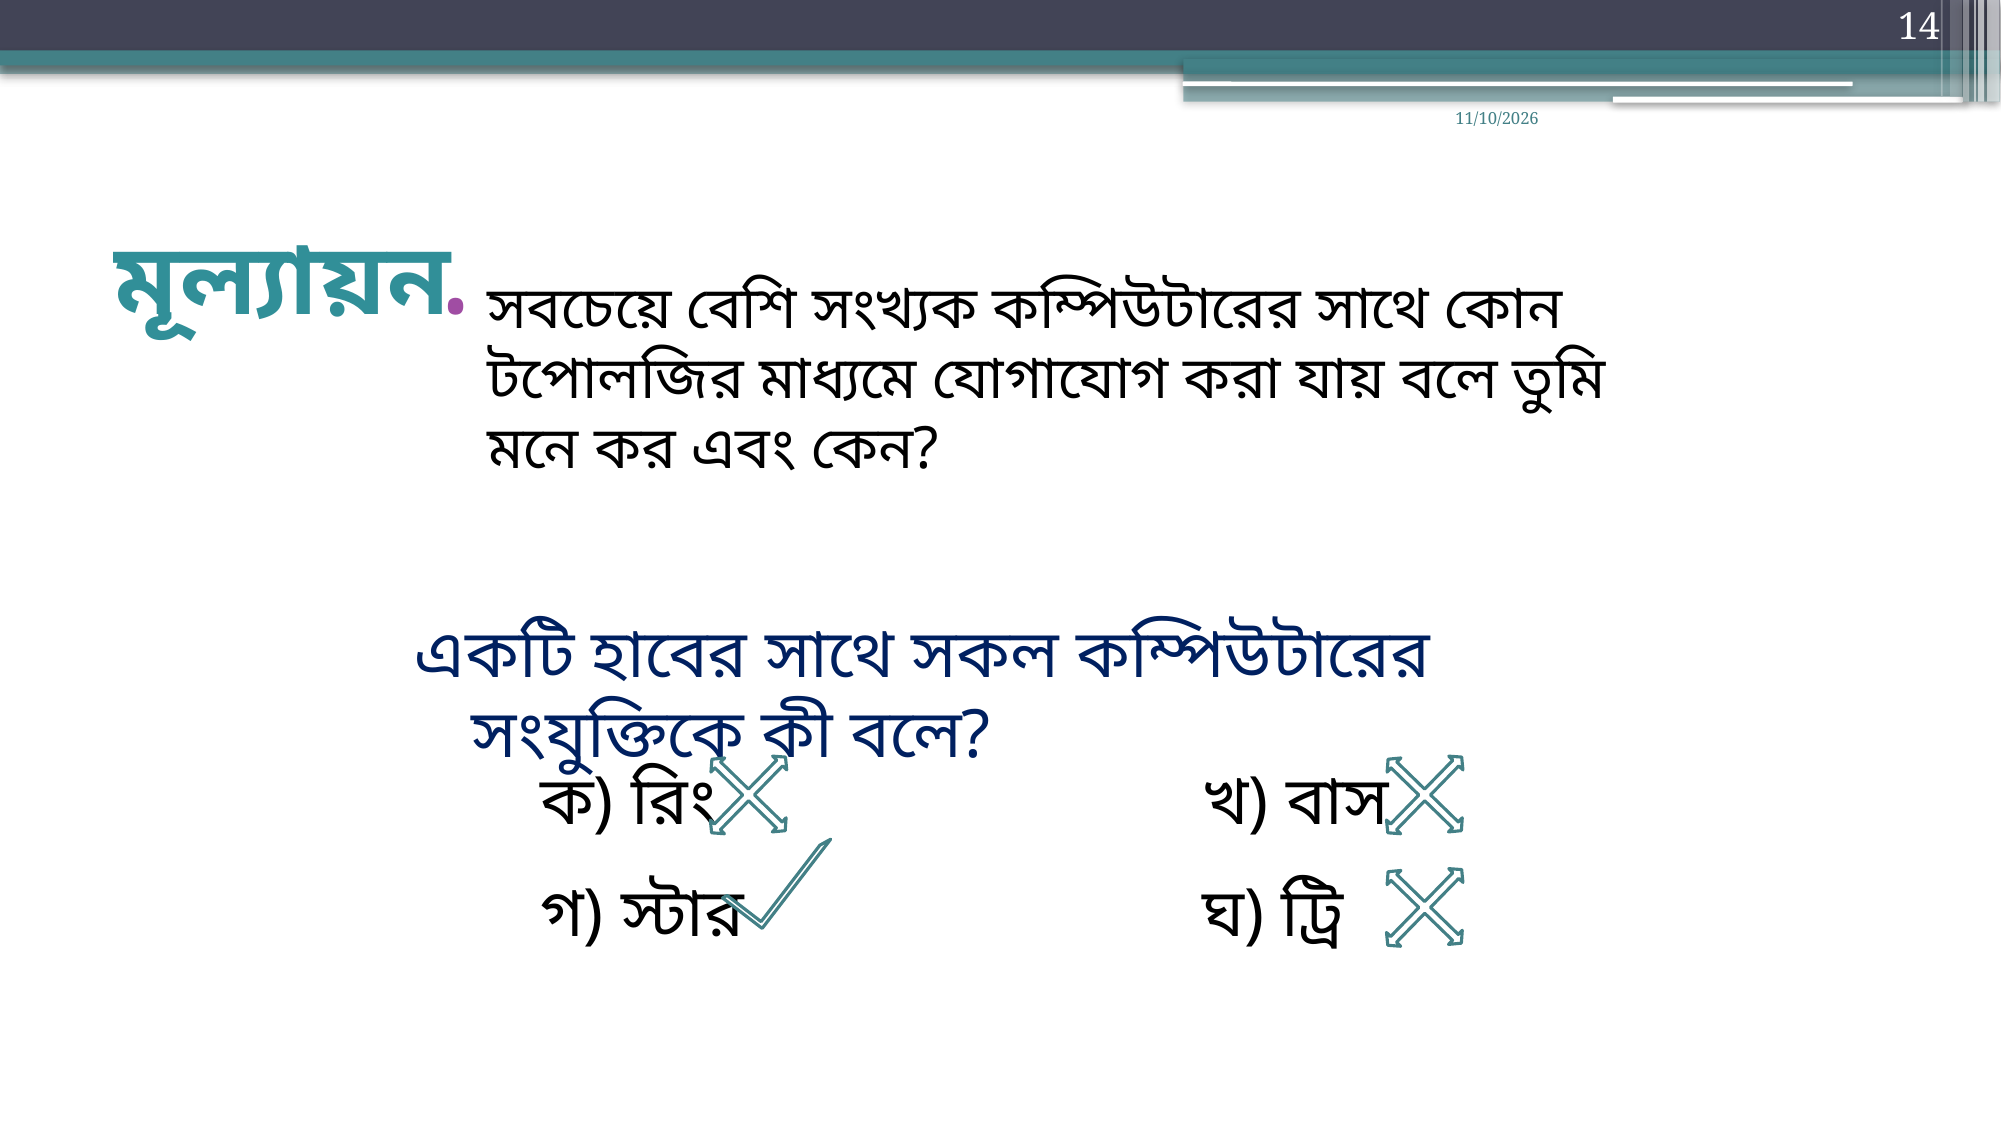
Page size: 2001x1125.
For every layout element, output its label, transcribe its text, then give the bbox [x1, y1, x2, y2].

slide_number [1440, 100, 1650, 176]
text_box ঘ) ট্রি [1187, 862, 1425, 953]
slide_number 14 [1788, 0, 1955, 61]
title মূল্যায়ন [99, 187, 1900, 363]
text_box [708, 754, 789, 836]
text_box [720, 837, 832, 930]
text_box একটি হাবের সাথে সকল কম্পিউটারের সংযুক্তিকে কী বলে? [399, 603, 1713, 694]
text_box খ) বাস [1187, 749, 1425, 840]
text_box [1384, 754, 1465, 836]
text_box ক) রিং [525, 749, 763, 840]
text_box গ) স্টার [525, 862, 763, 953]
list সবচেয়ে বেশি সংখ্যক কম্পিউটারের সাথে কোন টপোলজির মাধ্যমে যোগাযোগ করা যায় বলে তুমি মনে কর এবং কেন? [412, 262, 1638, 538]
text_box [1384, 867, 1465, 948]
